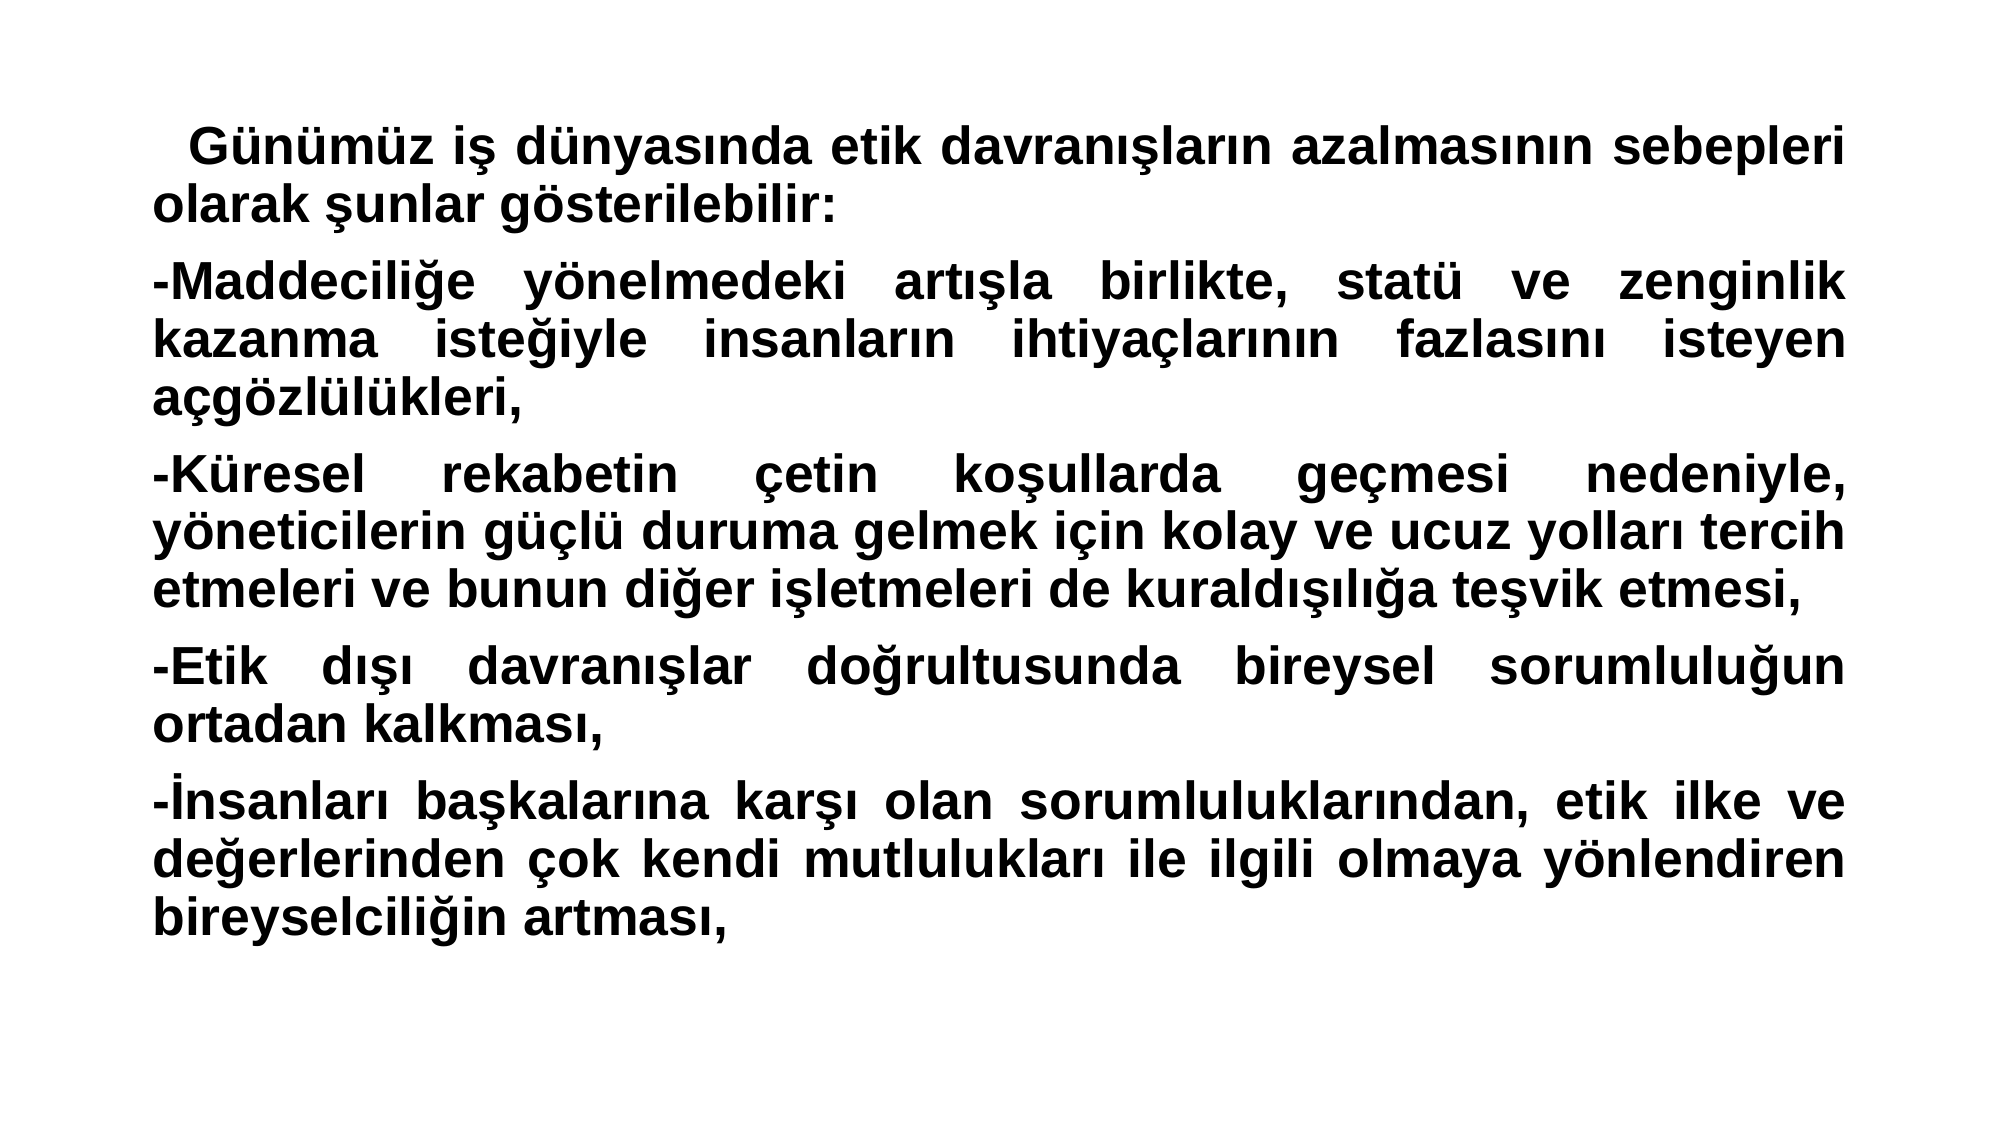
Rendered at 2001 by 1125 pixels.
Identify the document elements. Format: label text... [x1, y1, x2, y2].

list Günümüz iş dünyasında etik davranışların azalmasının sebepleri olarak şunlar gösterilebilir: -Maddeciliğe yönelmedeki artışla birlikte, statü ve zenginlik kazanma isteğiyle insanların ihtiyaçlarının fazlasını isteyen açgözlülükleri, -Küresel rekabetin çetin koşullarda geçmesi nedeniyle, yöneticilerin güçlü duruma gelmek için kolay ve ucuz yolları tercih etmeleri ve bunun diğer işletmeleri de kuraldışılığa teşvik etmesi, -Etik dışı davranışlar doğrultusunda bireysel sorumluluğun ortadan kalkması, -İnsanları başkalarına karşı olan sorumluluklarından, etik ilke ve değerlerinden çok kendi mutlulukları ile ilgili olmaya yönlendiren bireyselciliğin artması, [137, 111, 1863, 1014]
